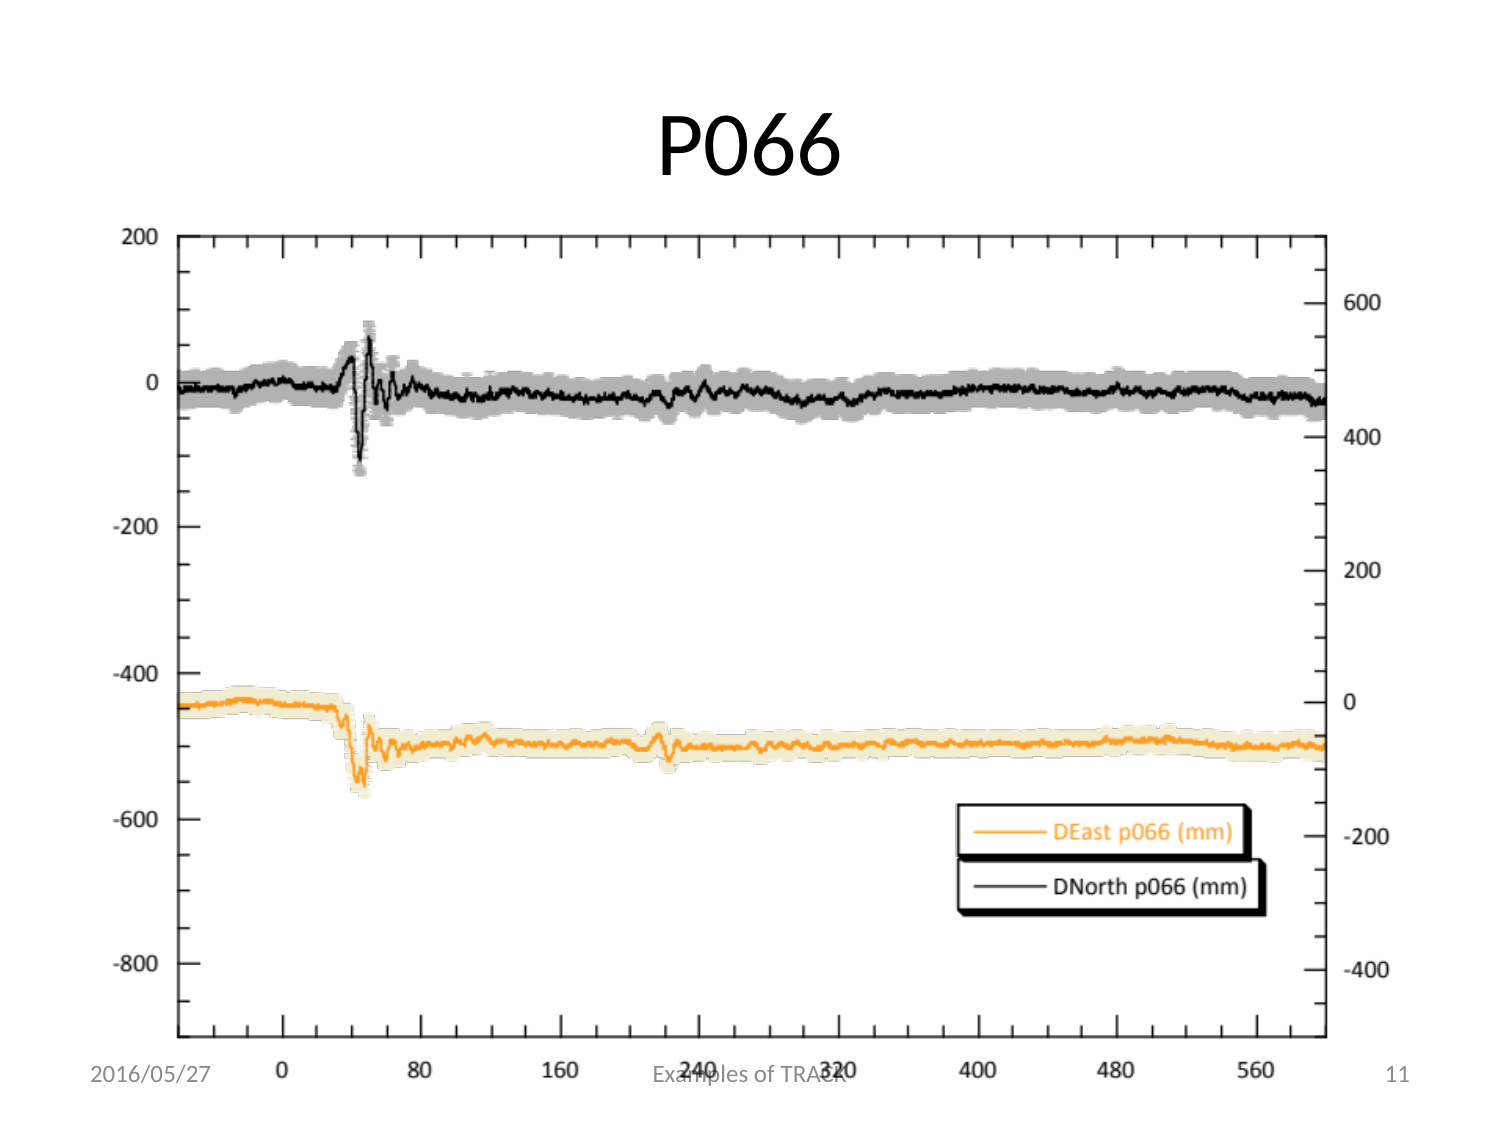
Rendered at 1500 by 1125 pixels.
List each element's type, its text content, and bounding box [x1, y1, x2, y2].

title P066 [75, 45, 1425, 216]
picture [69, 217, 1431, 1125]
